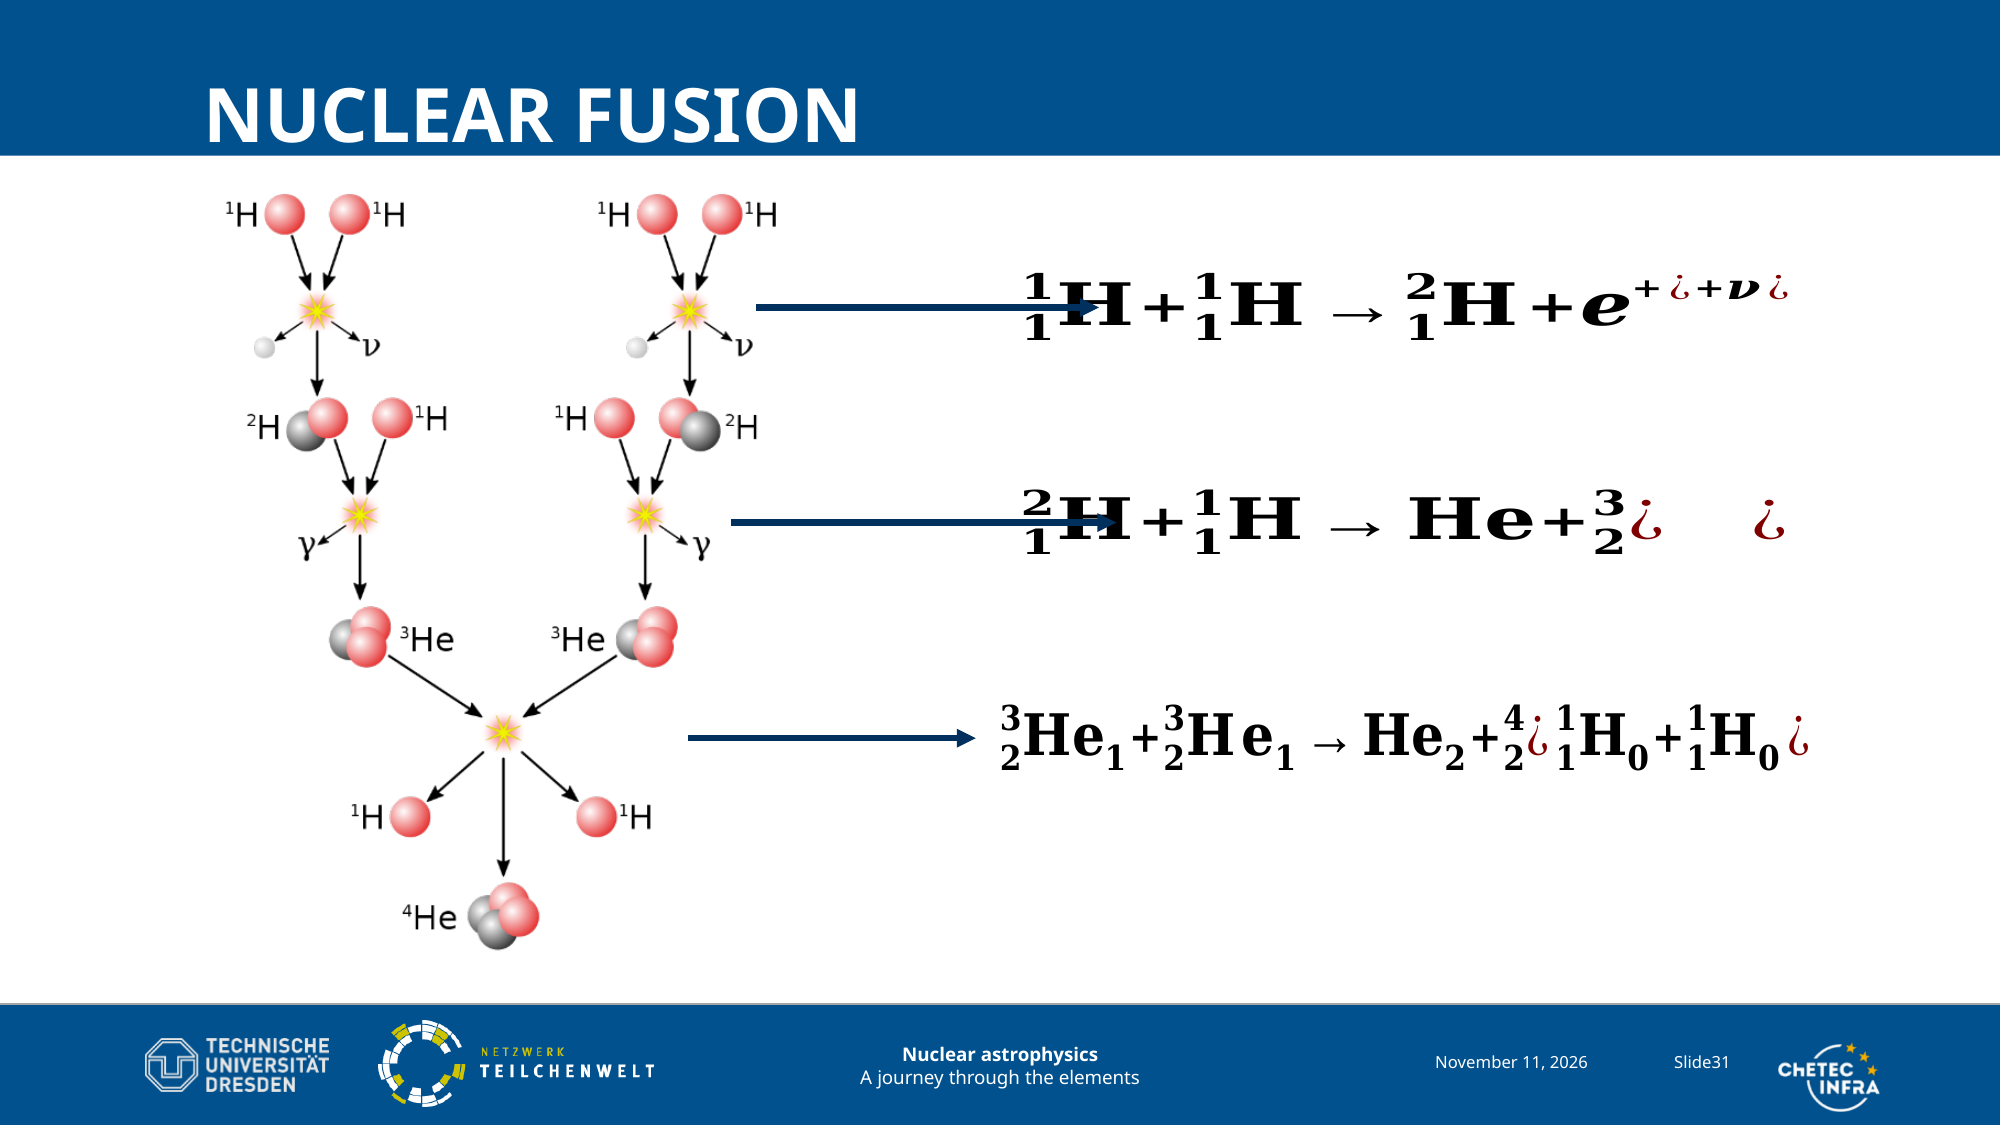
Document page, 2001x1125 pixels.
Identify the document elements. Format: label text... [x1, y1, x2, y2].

picture [378, 1020, 654, 1107]
title Nuclear fusion [203, 56, 1880, 169]
picture [1778, 1033, 1880, 1121]
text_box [184, 182, 823, 968]
